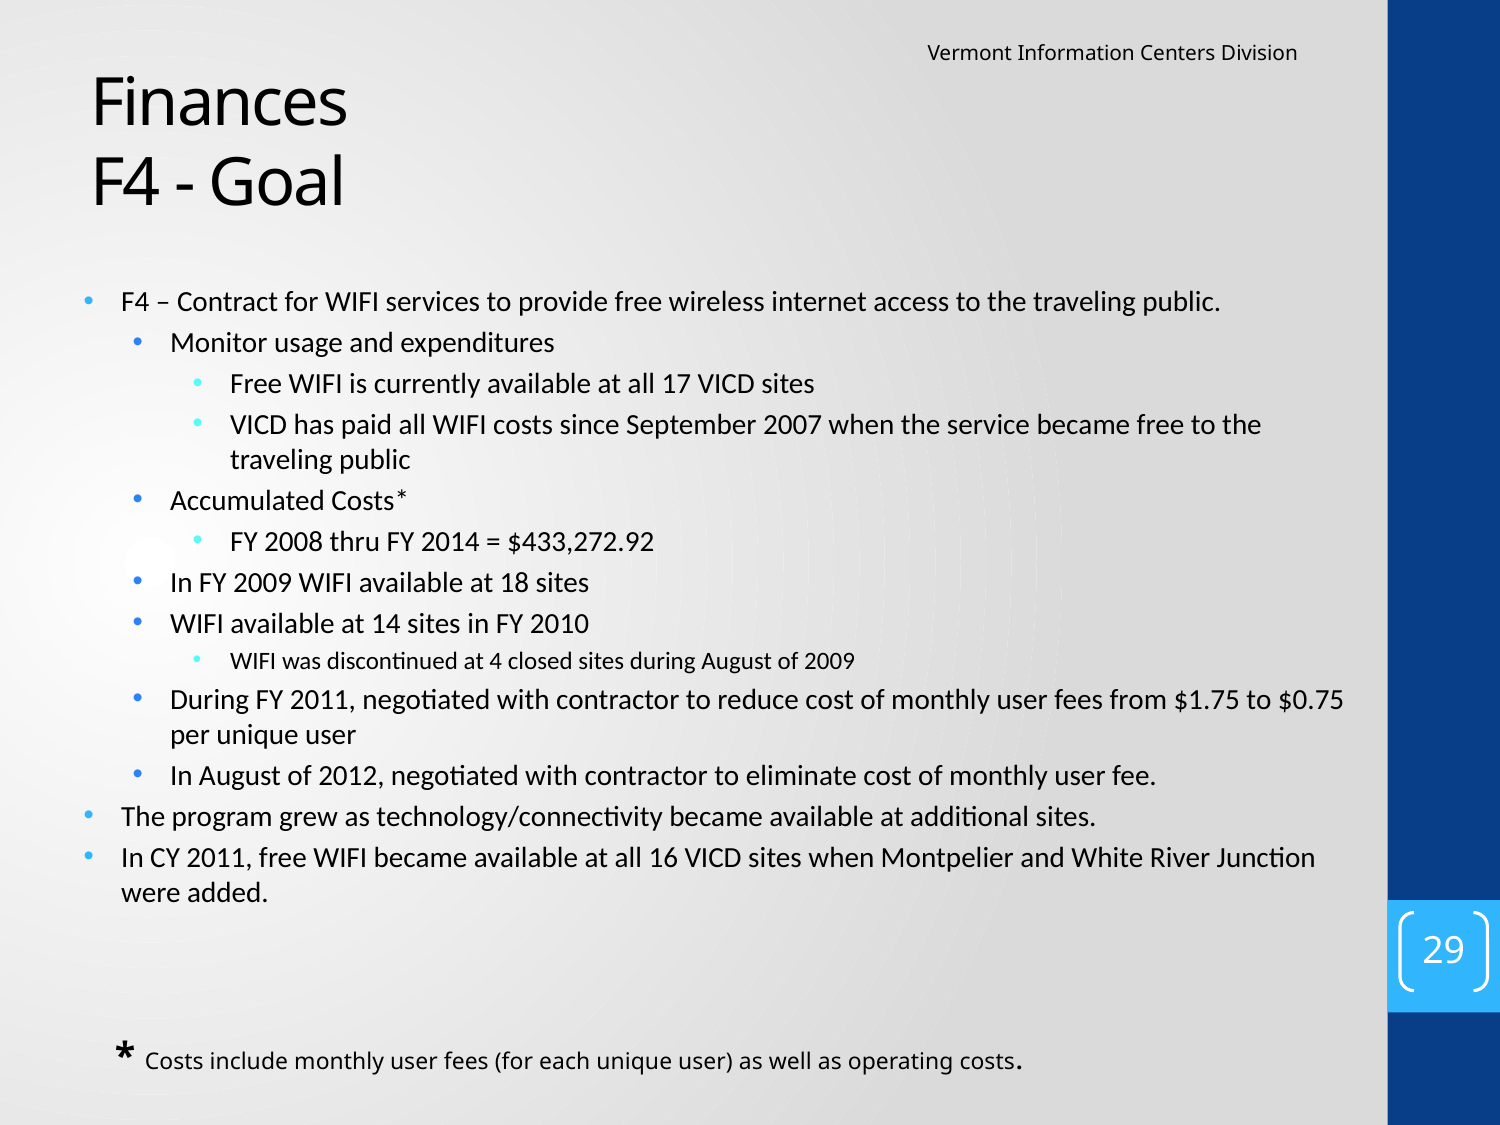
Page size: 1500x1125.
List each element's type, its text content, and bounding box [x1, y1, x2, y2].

text_box * Costs include monthly user fees (for each unique user) as well as operating costs. [99, 1024, 1263, 1085]
title Finances F4 - Goal [75, 45, 1325, 233]
text_box Vermont Information Centers Division [849, 32, 1313, 73]
list F4 – Contract for WIFI services to provide free wireless internet access to the traveling public. Monitor usage and expenditures Free WIFI is currently available at all 17 VICD sites VICD has paid all WIFI costs since September 2007 when the service became free to the traveling public Accumulated Costs* FY 2008 thru FY 2014 = $433,272.92 In FY 2009 WIFI available at 18 sites WIFI available at 14 sites in FY 2010 WIFI was discontinued at 4 closed sites during August of 2009 During FY 2011, negotiated with contractor to reduce cost of monthly user fees from $1.75 to $0.75 per unique user In August of 2012, negotiated with contractor to eliminate cost of monthly user fee. The program grew as technology/connectivity became available at additional sites. In CY 2011, free WIFI became available at all 16 VICD sites when Montpelier and White River Junction were added. [50, 275, 1363, 988]
slide_number 29 [1398, 910, 1490, 993]
